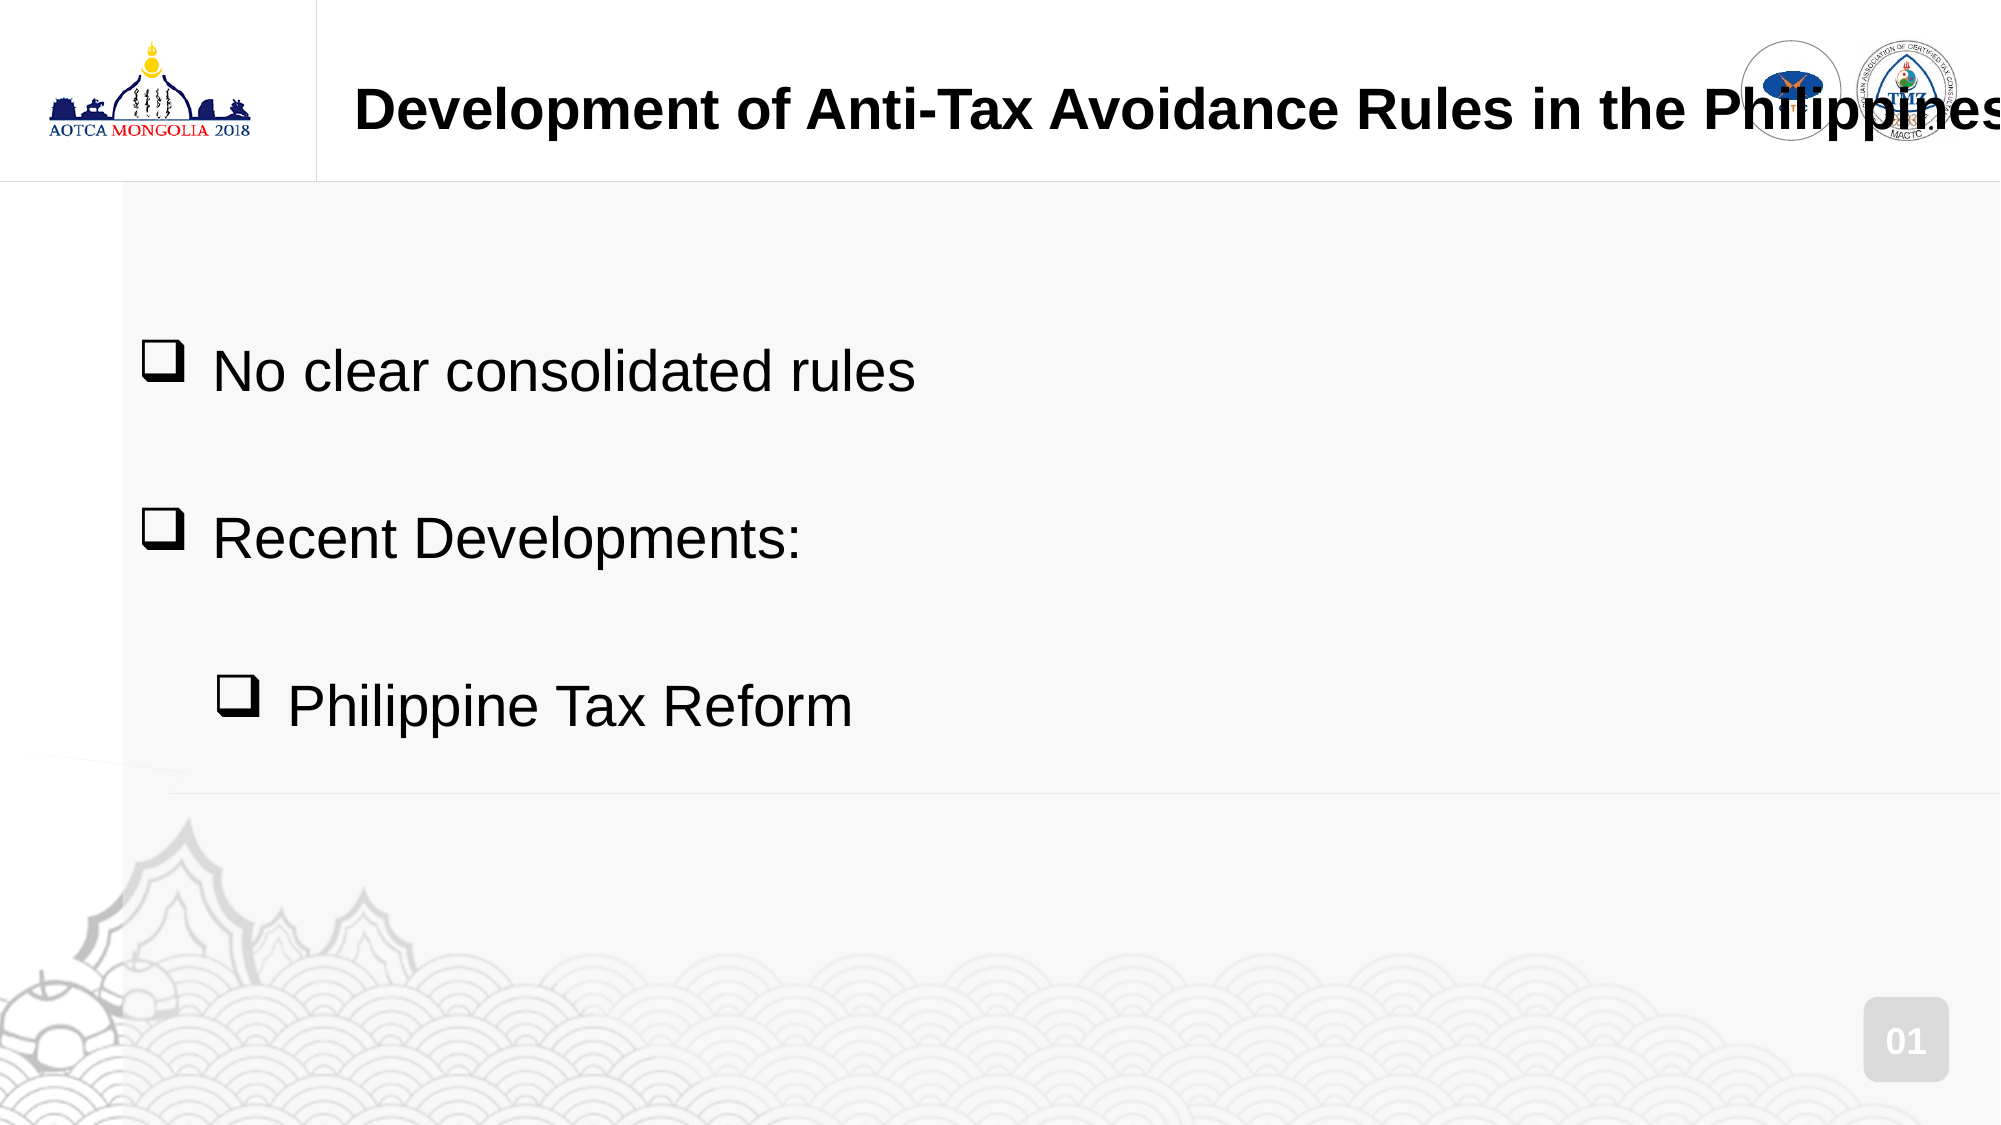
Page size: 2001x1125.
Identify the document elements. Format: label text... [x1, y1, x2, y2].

text_box [318, 0, 2000, 181]
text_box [1863, 996, 1950, 1083]
picture [0, 749, 2000, 1125]
text_box Development of Anti-Tax Avoidance Rules in the Philippines [339, 64, 2000, 149]
picture [45, 38, 255, 143]
text_box [0, 0, 316, 181]
text_box No clear consolidated rules Recent Developments: Philippine Tax Reform [122, 182, 2000, 749]
picture [1854, 38, 1959, 143]
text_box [1741, 40, 1841, 141]
